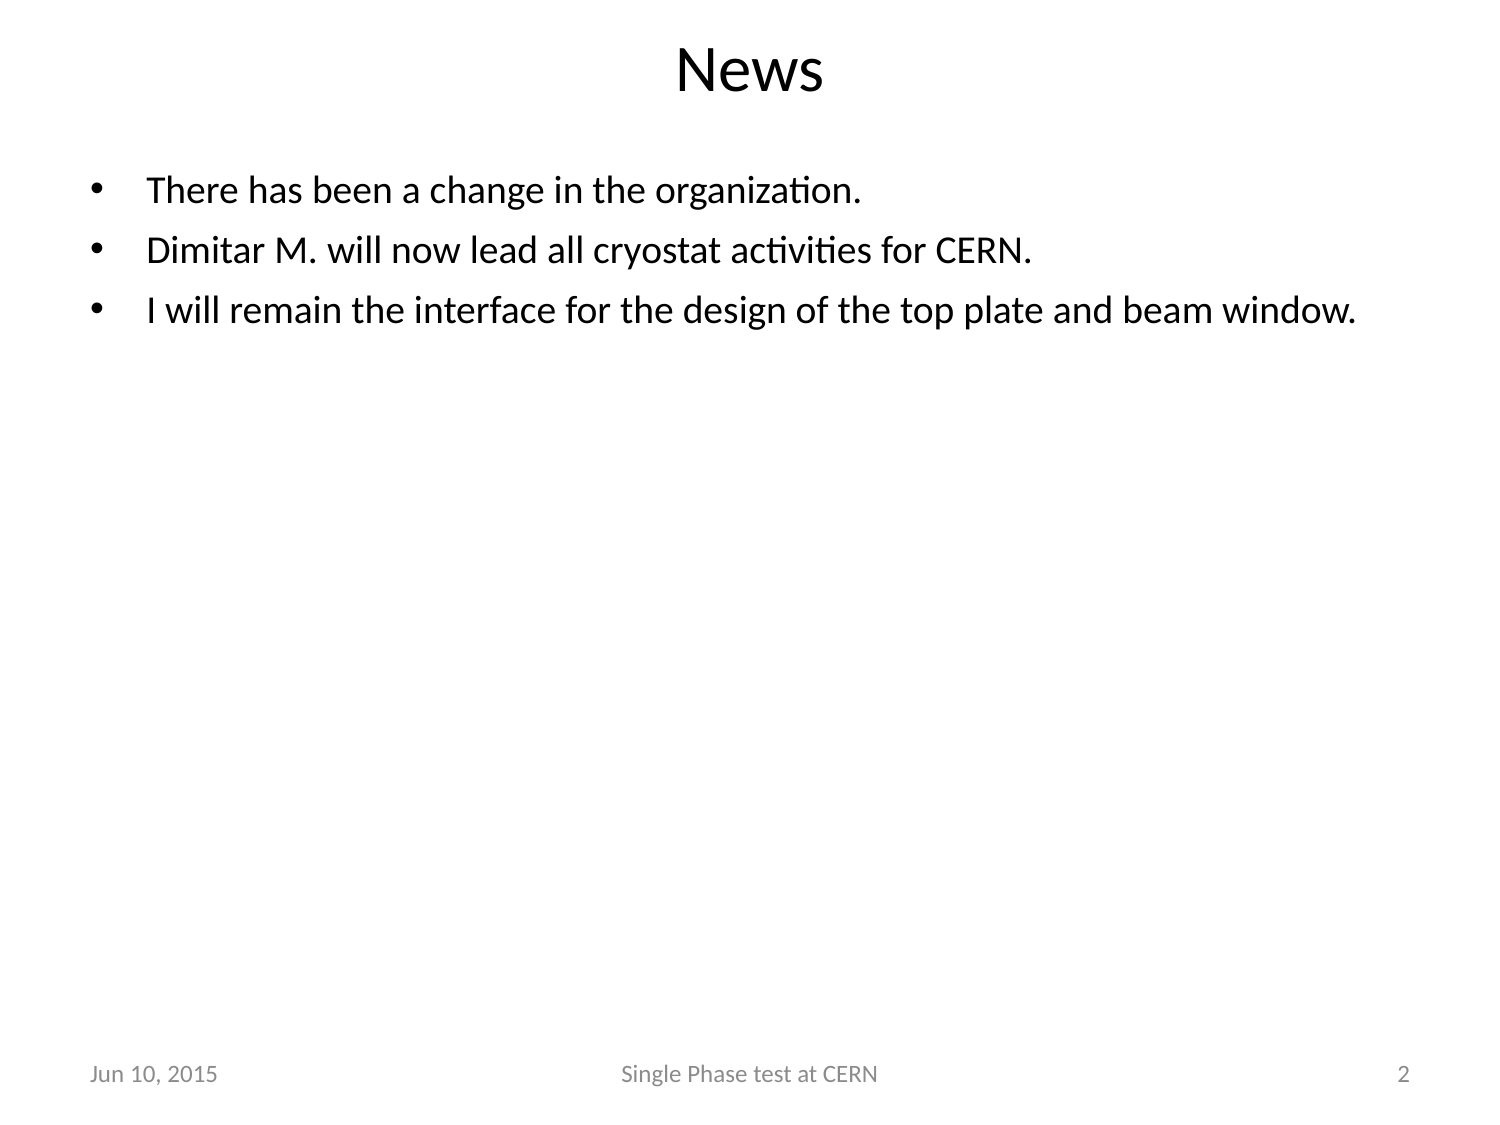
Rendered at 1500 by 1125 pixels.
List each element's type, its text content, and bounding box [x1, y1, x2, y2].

list There has been a change in the organization. Dimitar M. will now lead all cryostat activities for CERN. I will remain the interface for the design of the top plate and beam window. [75, 151, 1425, 1034]
slide_number 2 [1074, 1042, 1425, 1103]
footer Single Phase test at CERN [512, 1042, 988, 1103]
title News [75, 2, 1425, 127]
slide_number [75, 1042, 425, 1103]
